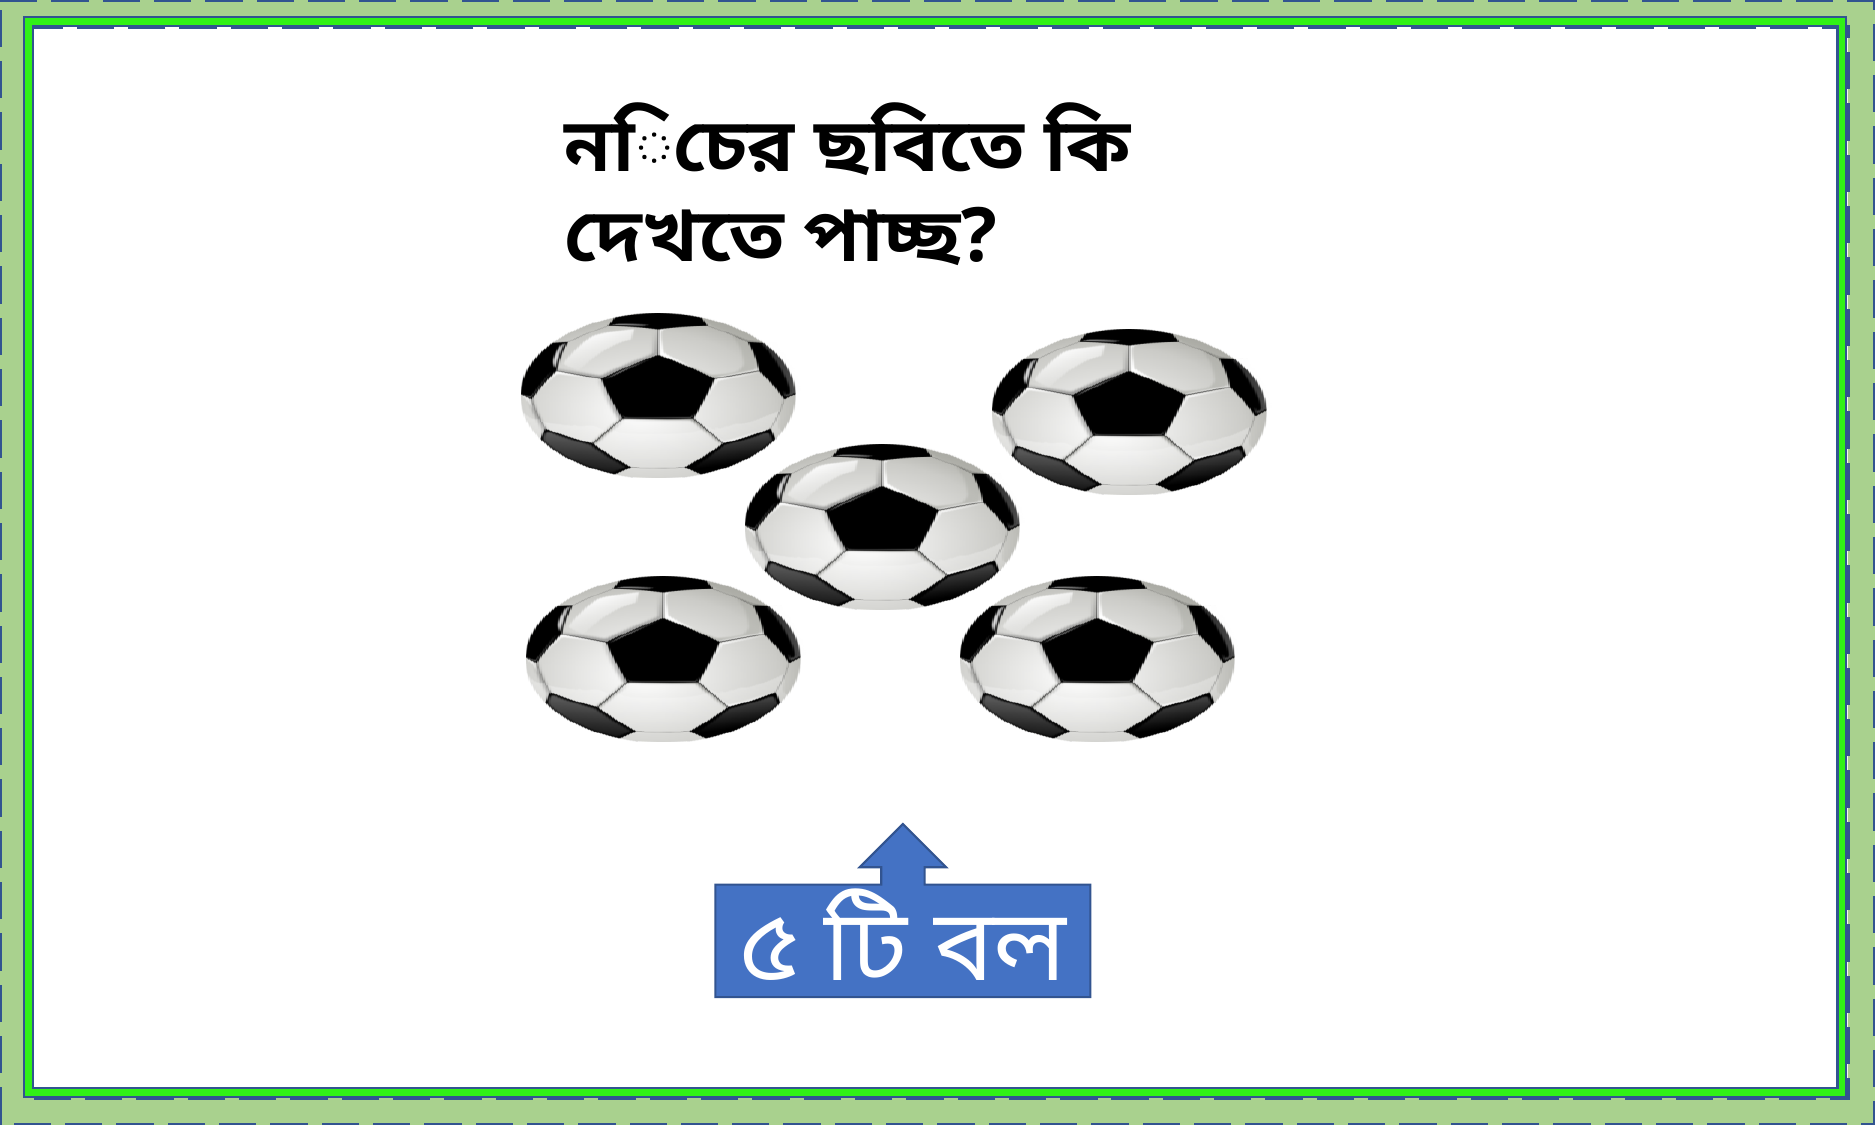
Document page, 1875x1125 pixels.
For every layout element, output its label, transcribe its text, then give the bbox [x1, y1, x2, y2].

text_box নিচের ছবিতে কি দেখতে পাচ্ছ? [550, 89, 1325, 285]
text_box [521, 313, 1272, 742]
text_box ৫ টি বল [714, 822, 1092, 999]
